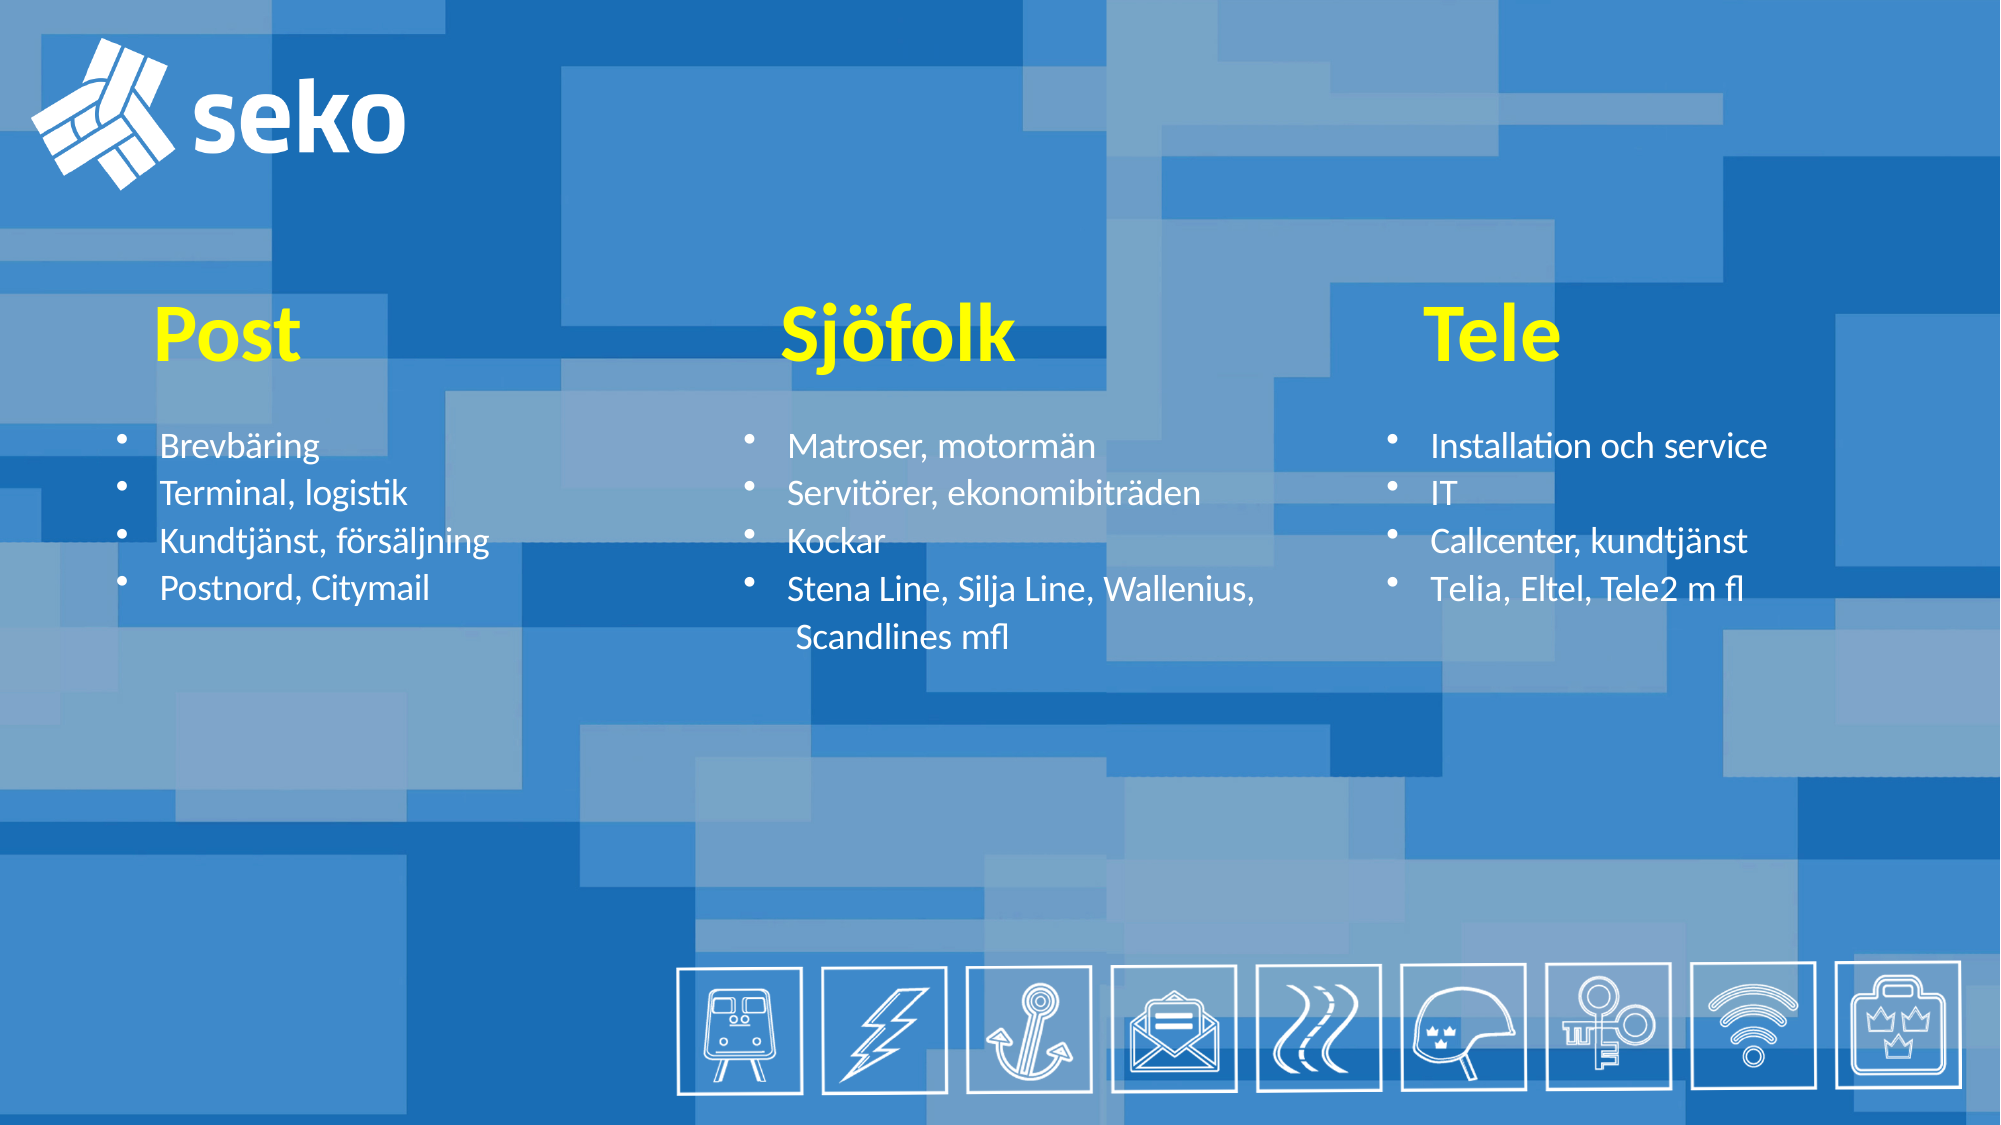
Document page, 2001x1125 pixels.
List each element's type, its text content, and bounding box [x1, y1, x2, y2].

text_box Installation och service IT Callcenter, kundtjänst Telia, Eltel, Tele2 m fl [1369, 413, 1917, 617]
text_box Matroser, motormän Servitörer, ekonomibiträden Kockar Stena Line, Silja Line, Wallenius, Scandlines mfl [726, 413, 1274, 665]
picture [0, 0, 2000, 1125]
text_box Tele [1409, 270, 1722, 386]
text_box Brevbäring Terminal, logistik Kundtjänst, försäljning Postnord, Citymail [98, 413, 646, 616]
text_box Post [138, 270, 411, 386]
text_box Sjöfolk [766, 270, 1038, 386]
